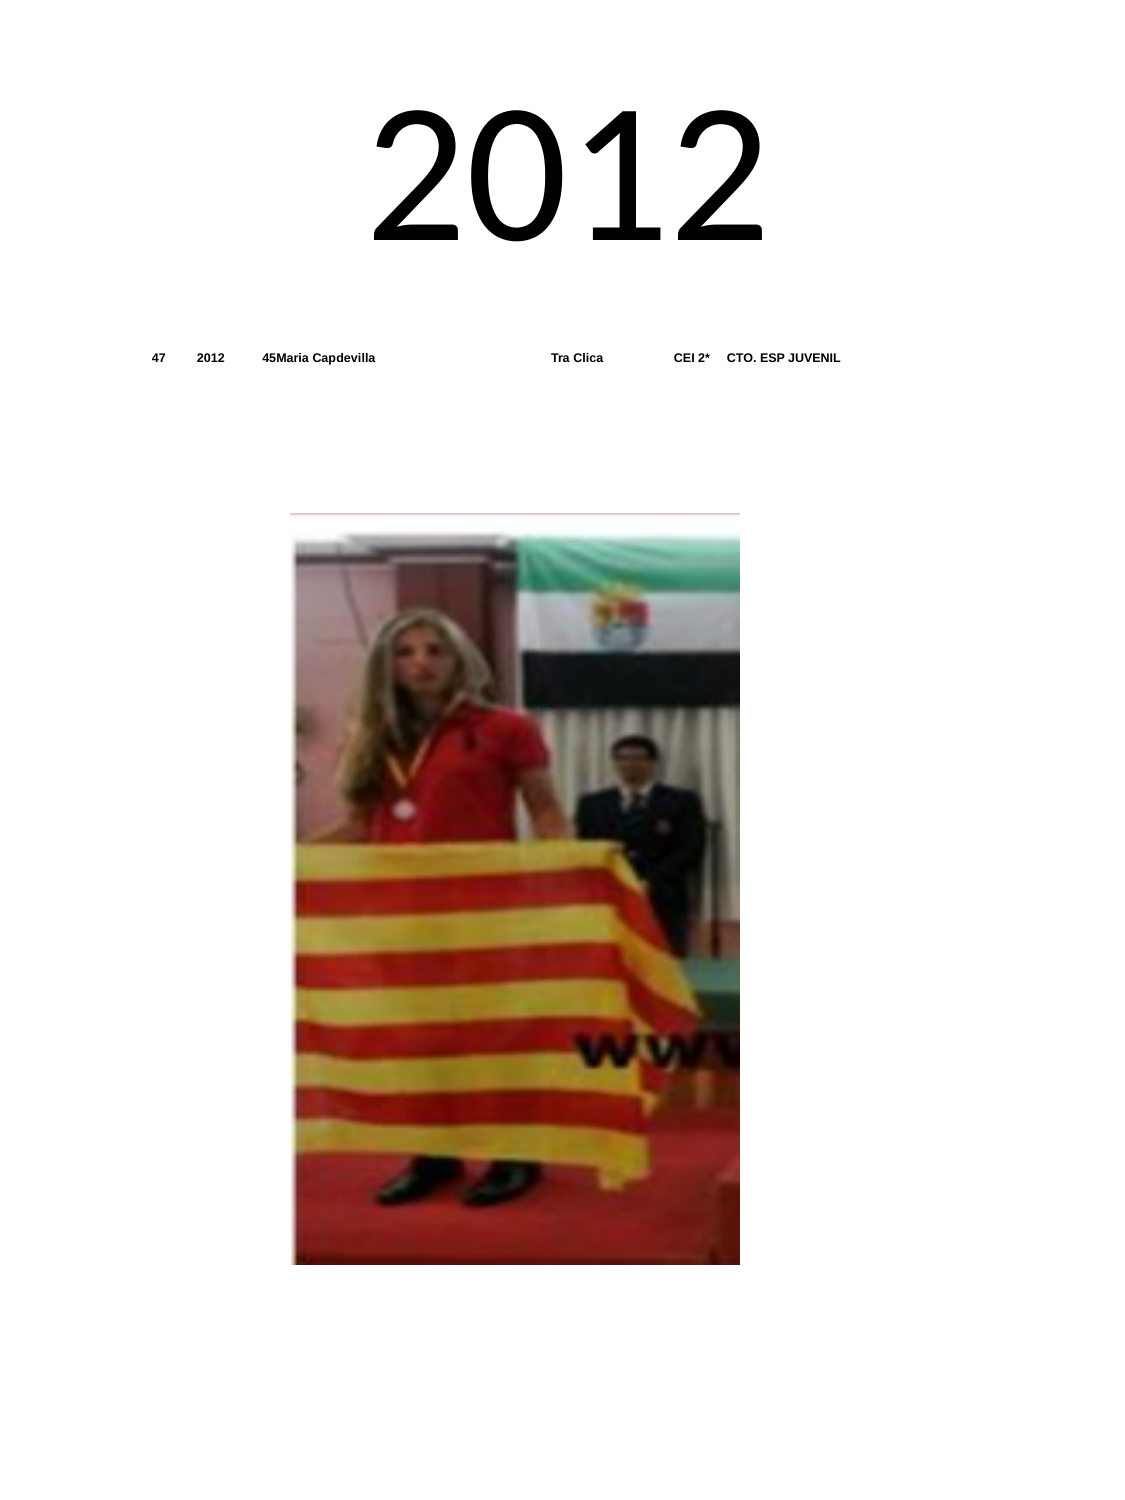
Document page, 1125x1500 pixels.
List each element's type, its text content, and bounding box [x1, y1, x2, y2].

table_header 2012 [166, 348, 225, 365]
title 2012 [90, 0, 1047, 322]
table_header Maria Capdevilla [276, 348, 551, 365]
table_header 45 [225, 348, 276, 365]
picture [290, 513, 740, 1265]
table_header CTO. ESP JUVENIL [727, 348, 887, 365]
table_header CEI 2* [674, 348, 727, 365]
table_header 47 [137, 348, 166, 365]
table_header Tra Clica [551, 348, 674, 365]
